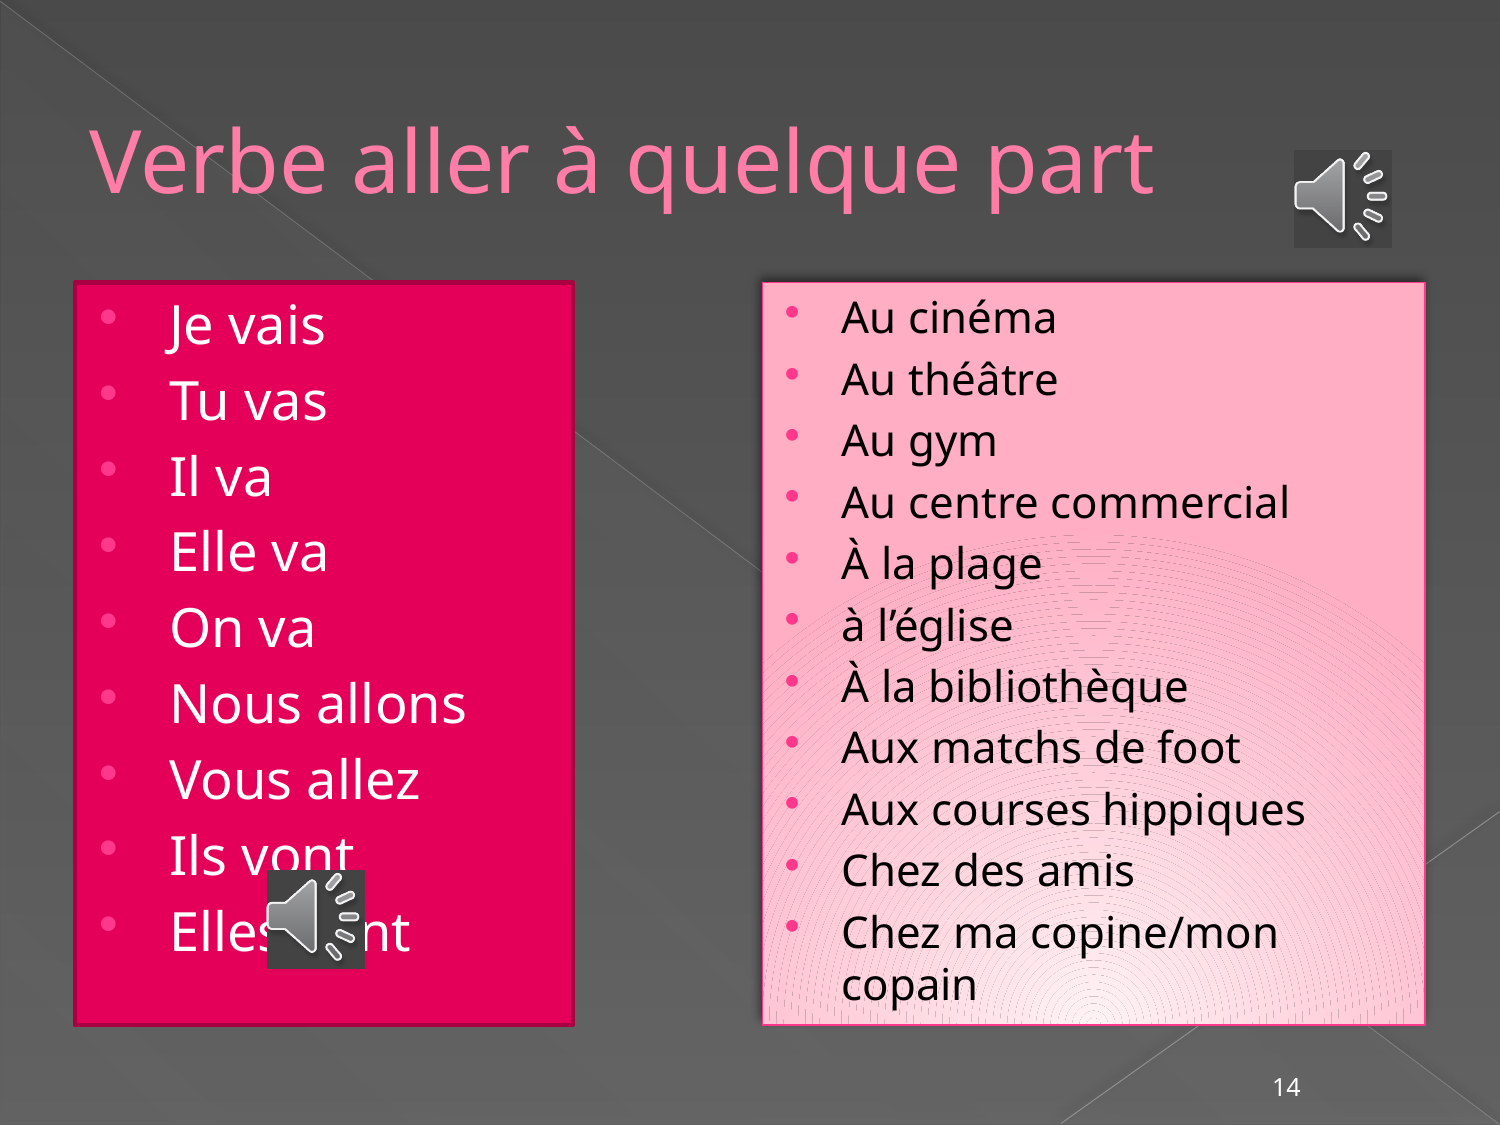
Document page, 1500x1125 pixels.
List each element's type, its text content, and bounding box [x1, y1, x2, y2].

title Verbe aller à quelque part [75, 43, 1425, 274]
list Au cinéma Au théâtre Au gym Au centre commercial À la plage à l’église À la bibliothèque Aux matchs de foot Aux courses hippiques Chez des amis Chez ma copine/mon copain [762, 282, 1426, 1026]
picture [265, 869, 366, 970]
picture [1293, 148, 1394, 250]
slide_number 14 [1245, 1063, 1328, 1113]
list Je vais Tu vas Il va Elle va On va Nous allons Vous allez Ils vont Elles vont [73, 280, 575, 1027]
